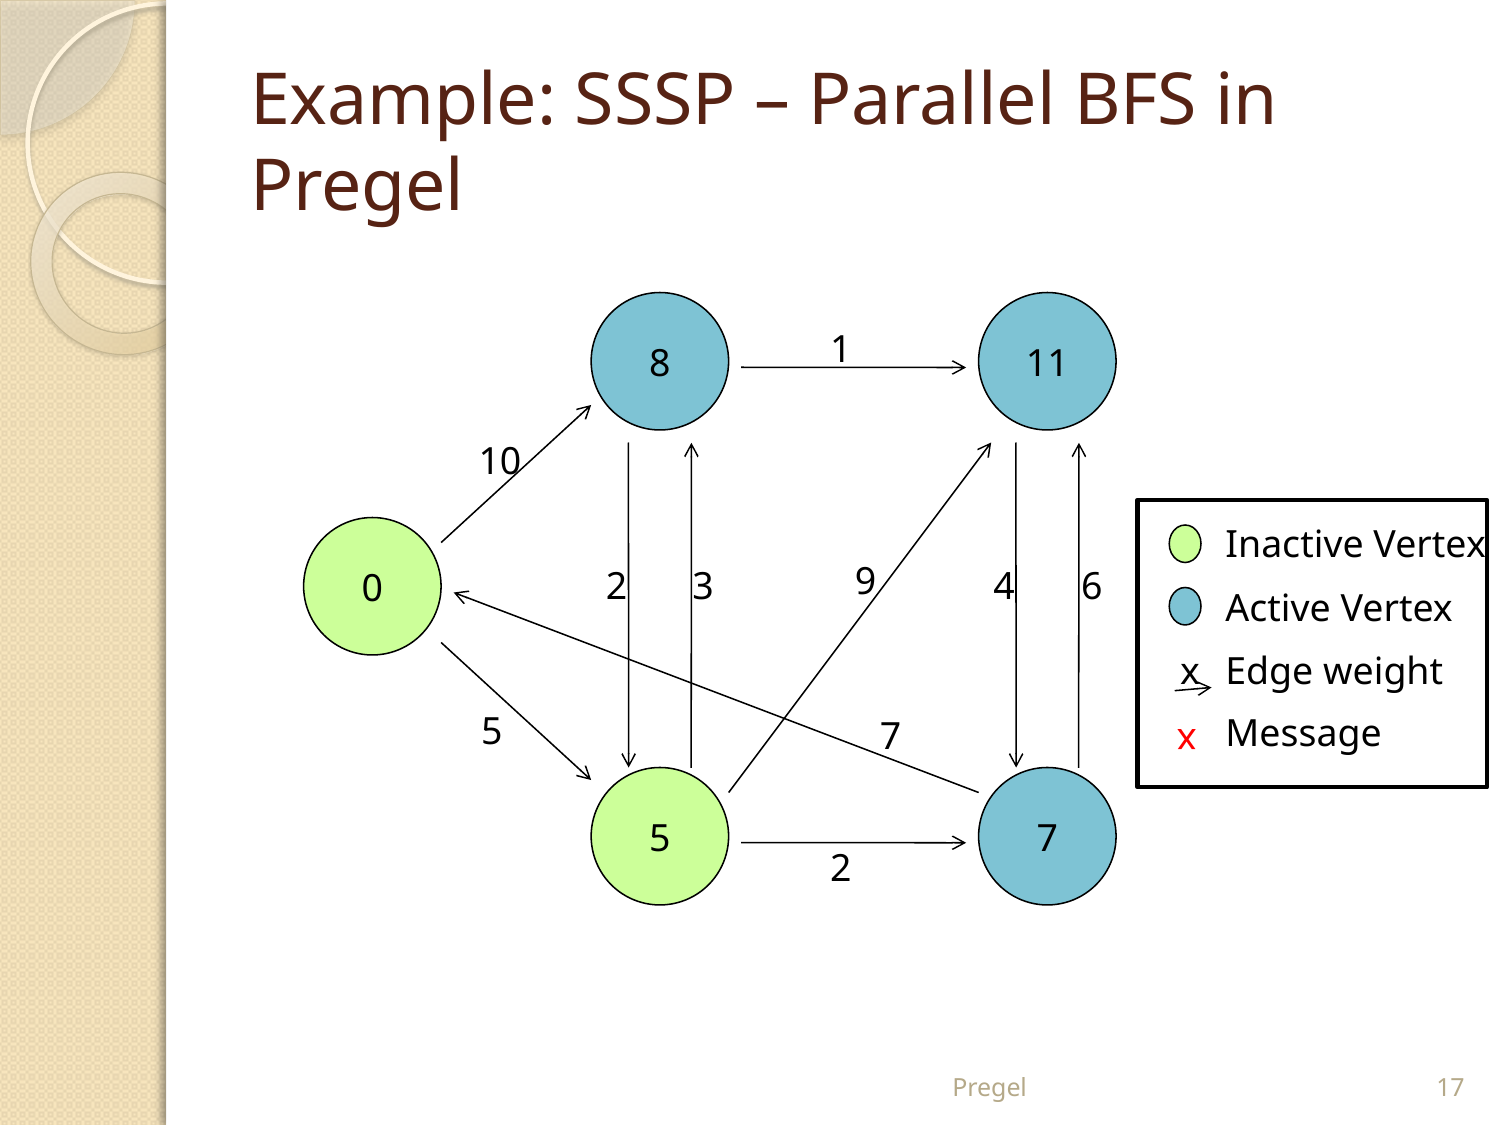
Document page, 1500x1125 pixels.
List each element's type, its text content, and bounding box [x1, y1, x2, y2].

title Example: SSSP – Parallel BFS in Pregel [235, 45, 1466, 233]
slide_number 17 [1413, 1034, 1488, 1113]
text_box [1137, 499, 1500, 788]
footer Pregel [937, 1034, 1413, 1113]
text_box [303, 292, 1117, 906]
